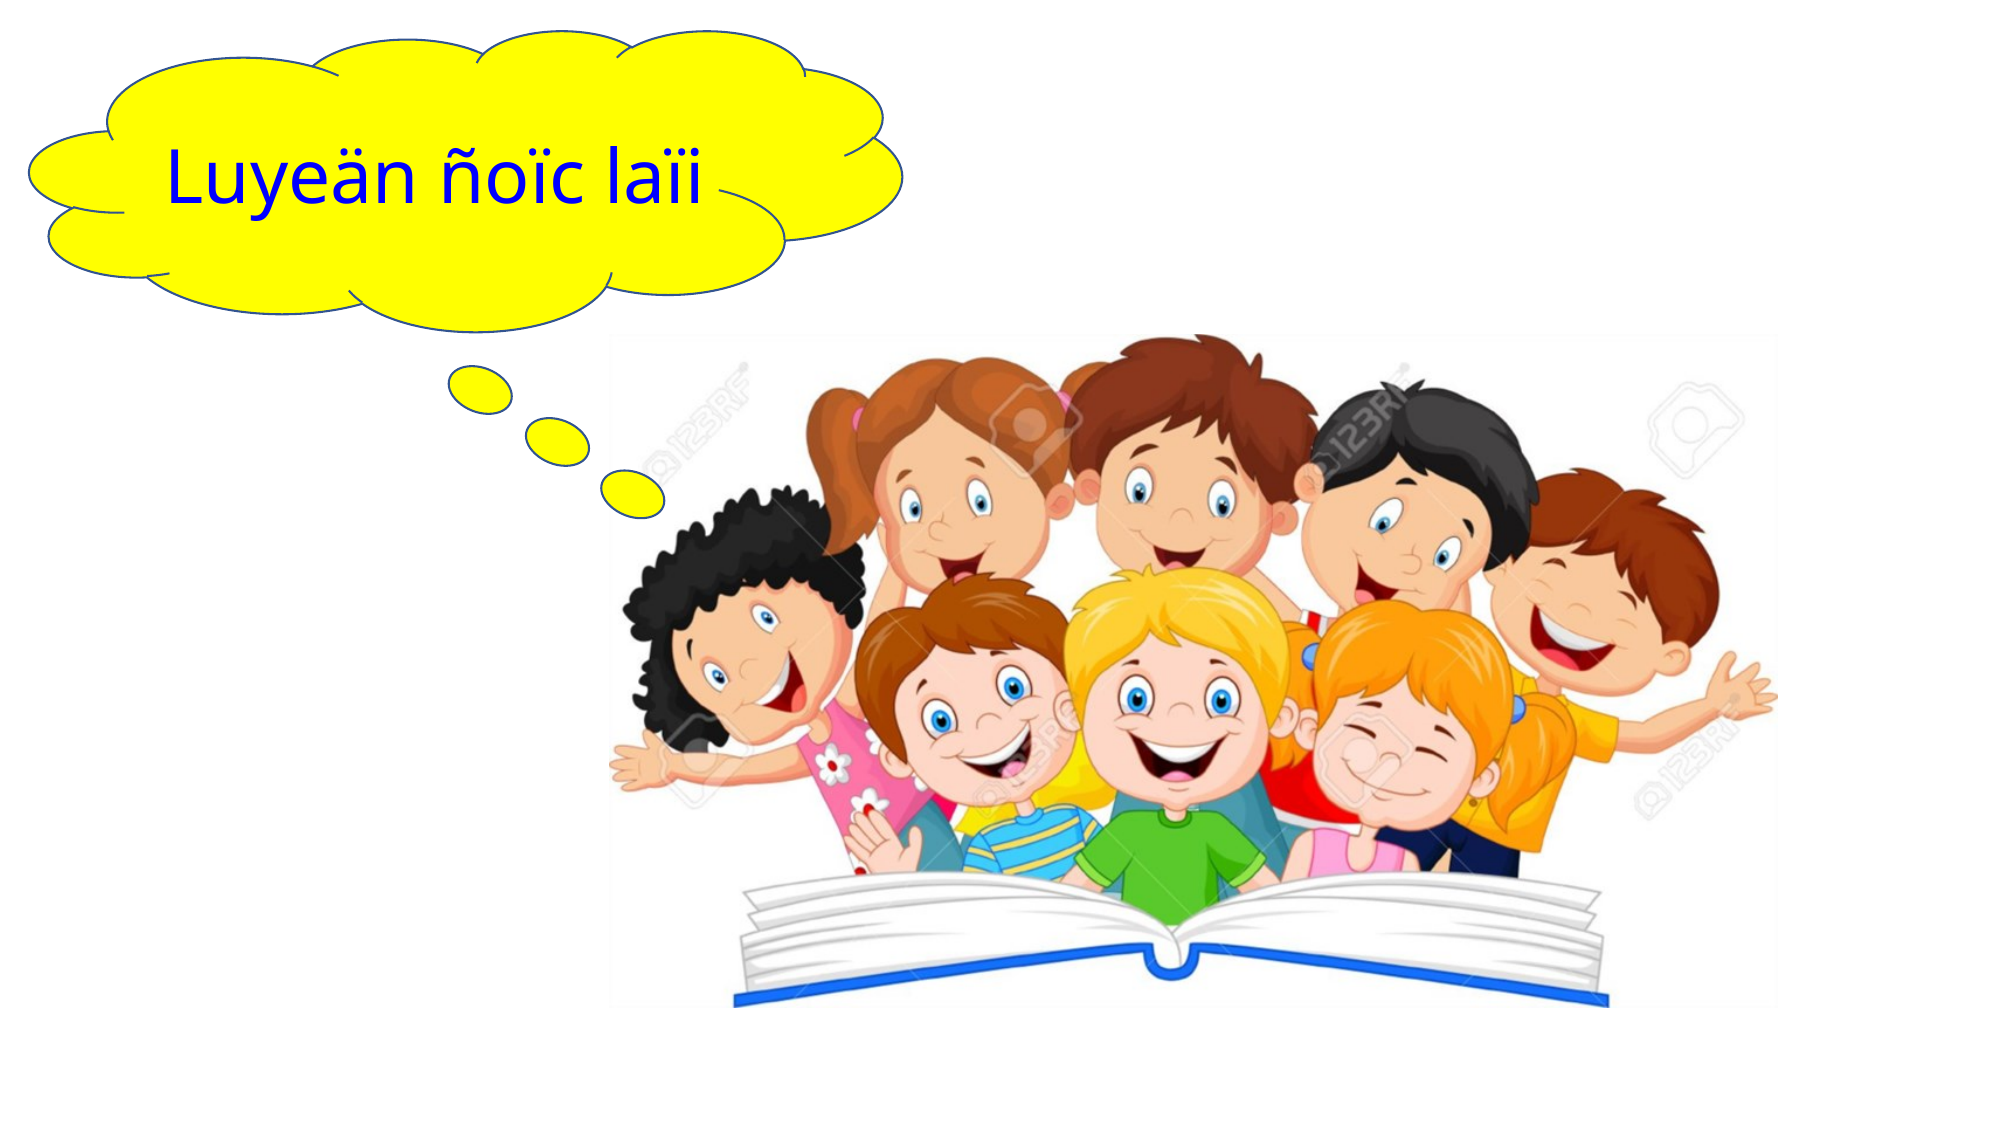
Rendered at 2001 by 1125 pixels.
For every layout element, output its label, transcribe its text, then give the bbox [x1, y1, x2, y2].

text_box [524, 417, 591, 467]
text_box [600, 473, 609, 507]
picture [609, 334, 1778, 1008]
text_box Luyeän ñoïc laïi [27, 30, 904, 334]
text_box [447, 365, 513, 415]
